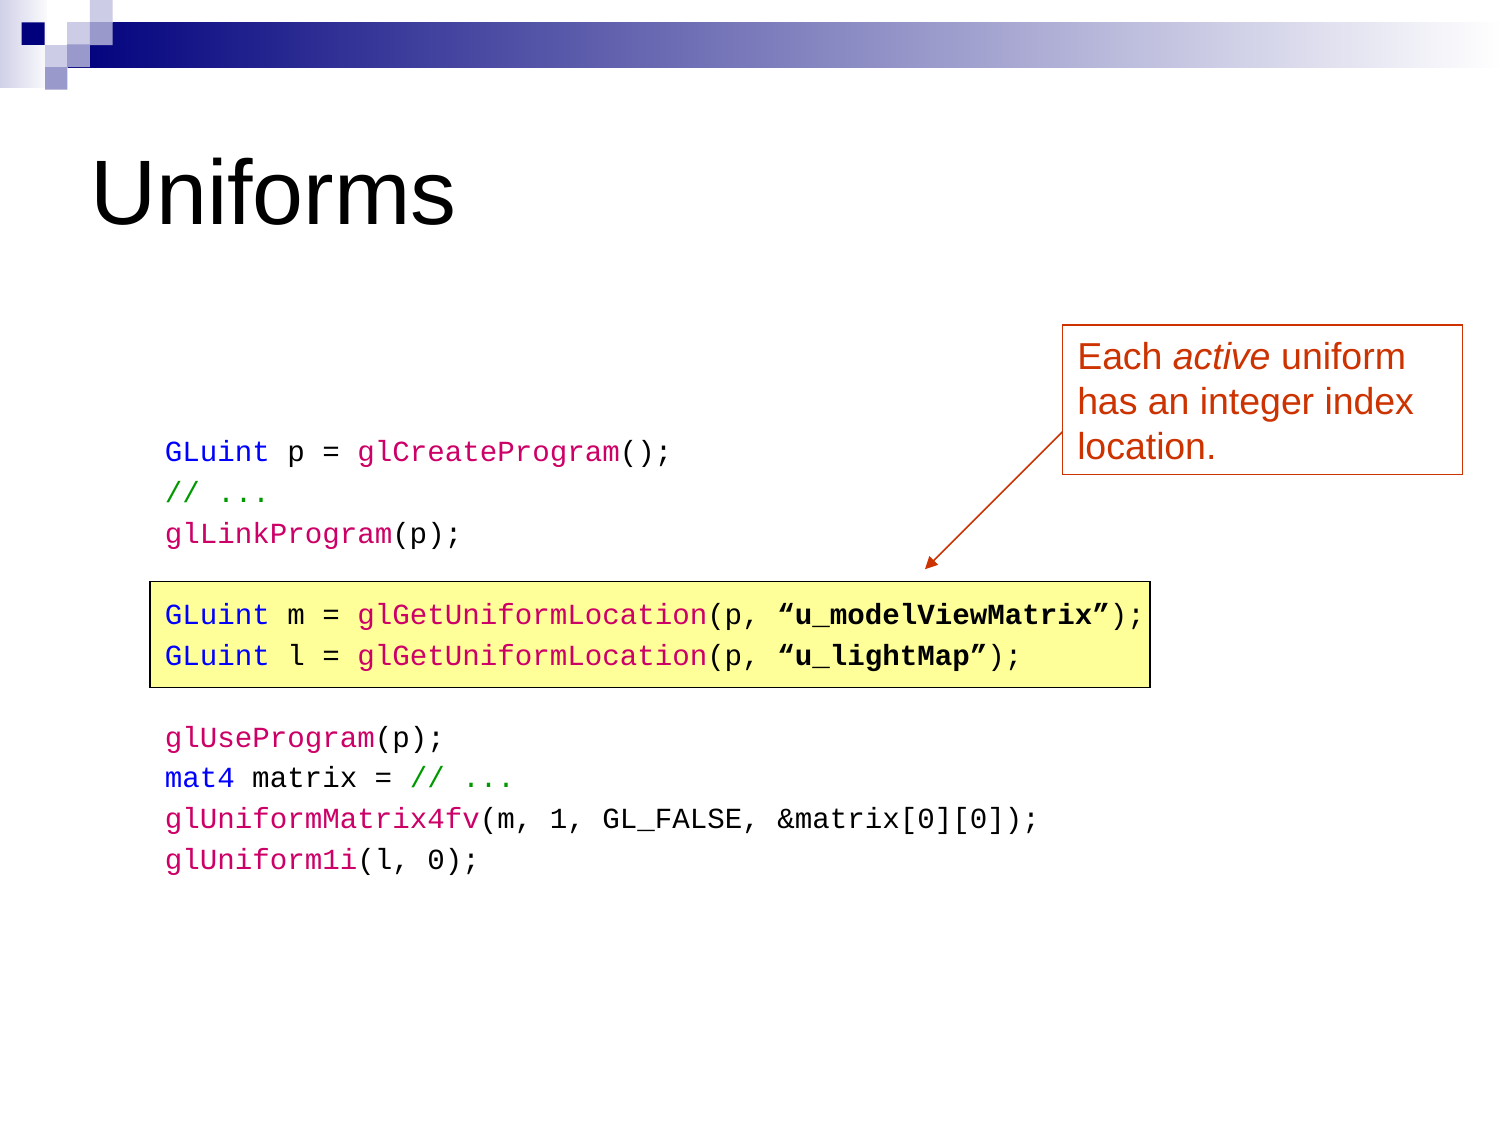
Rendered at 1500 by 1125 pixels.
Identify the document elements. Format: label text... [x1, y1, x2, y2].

text_box Each active uniform has an integer index location. [1062, 324, 1463, 475]
title Uniforms [75, 75, 1425, 300]
text_box [924, 431, 1063, 570]
text_box GLuint p = glCreateProgram(); // ... glLinkProgram(p); GLuint m = glGetUniformLocation(p, “u_modelViewMatrix”); GLuint l = glGetUniformLocation(p, “u_lightMap”); glUseProgram(p); mat4 matrix = // ... glUniformMatrix4fv(m, 1, GL_FALSE, &matrix[0][0]); glUniform1i(l, 0); [150, 424, 1238, 1088]
